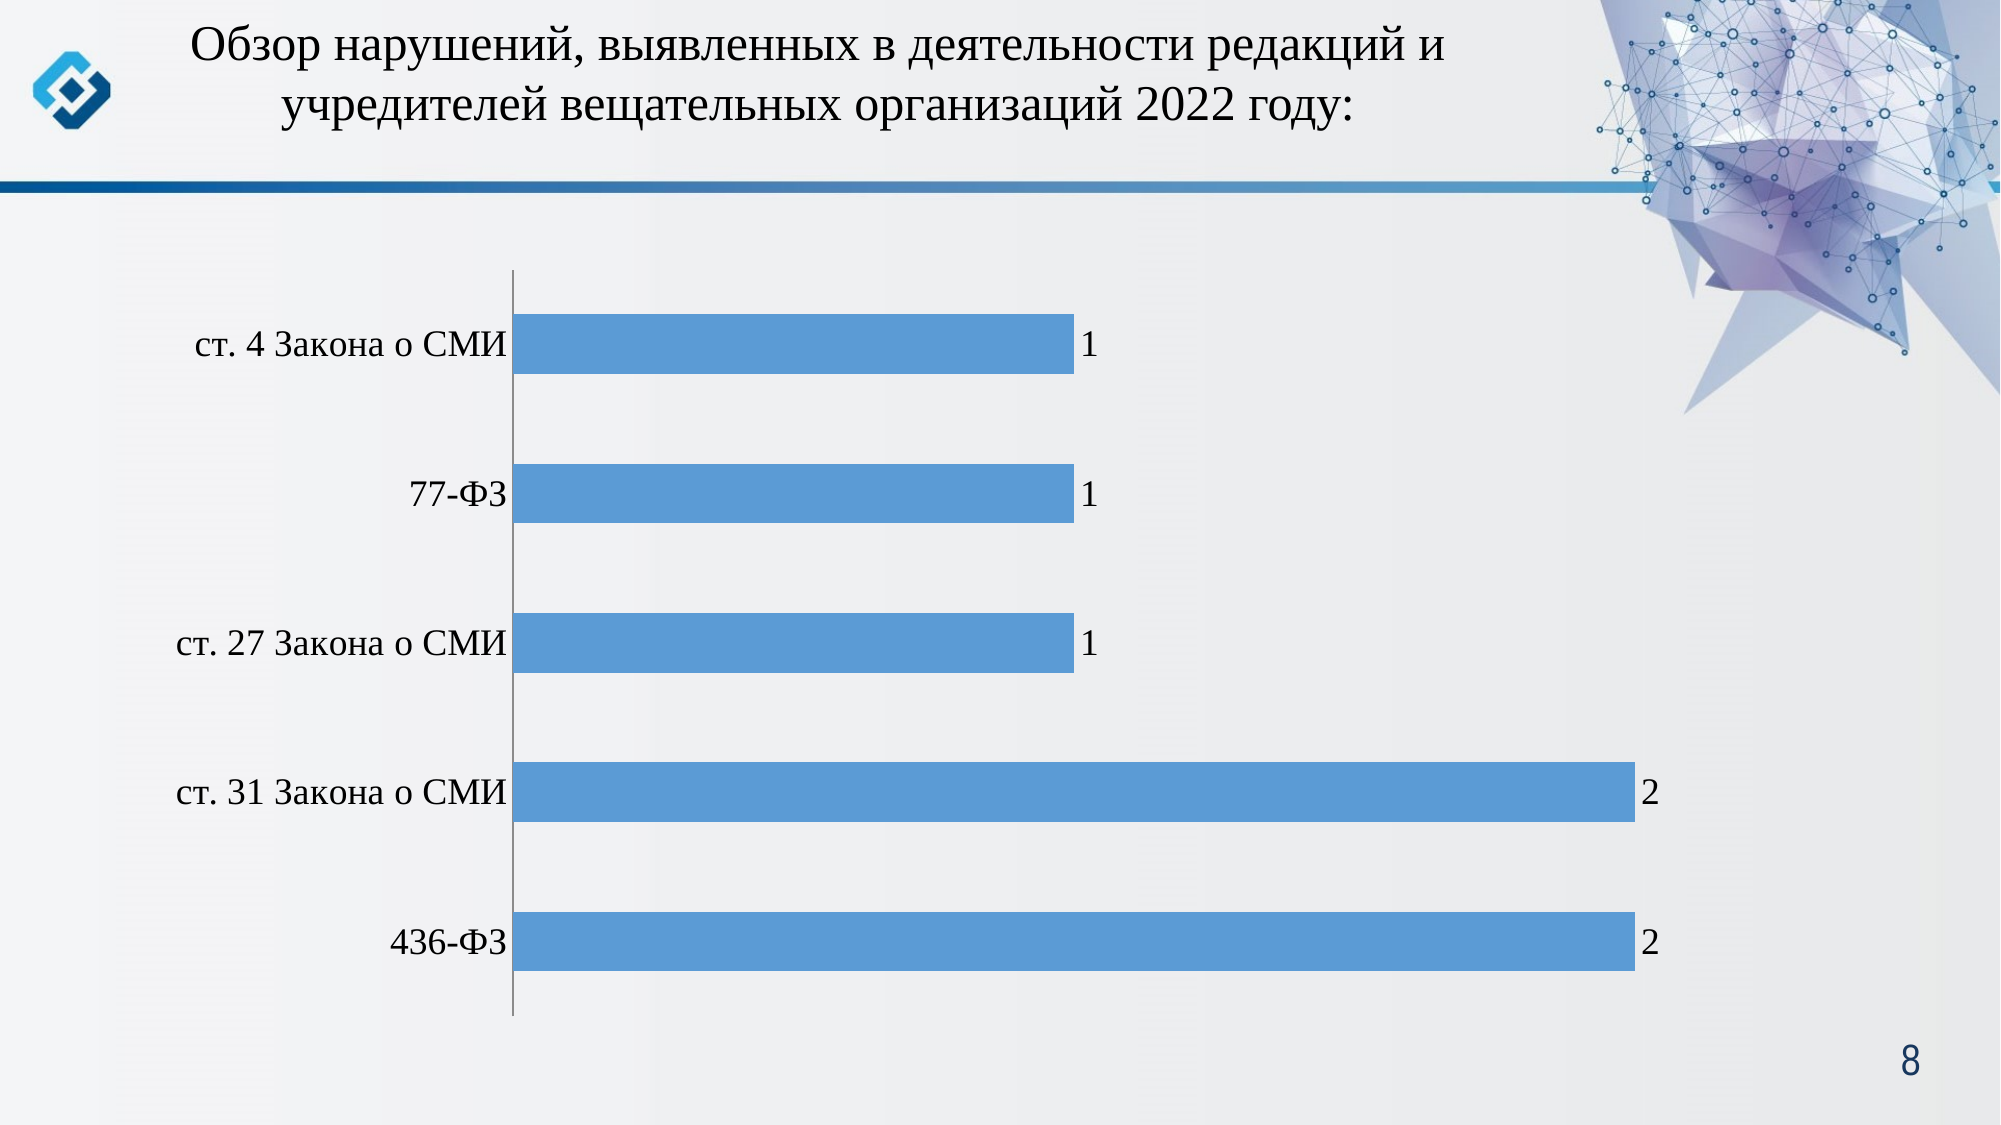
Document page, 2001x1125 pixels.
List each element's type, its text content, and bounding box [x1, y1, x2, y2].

text_box Обзор нарушений, выявленных в деятельности редакций и учредителей вещательных организаций 2022 году: [101, 0, 1534, 140]
slide_number 8 [1469, 1032, 1936, 1088]
title [82, 71, 1872, 159]
chart [139, 254, 1953, 1032]
picture [0, 0, 2001, 1125]
